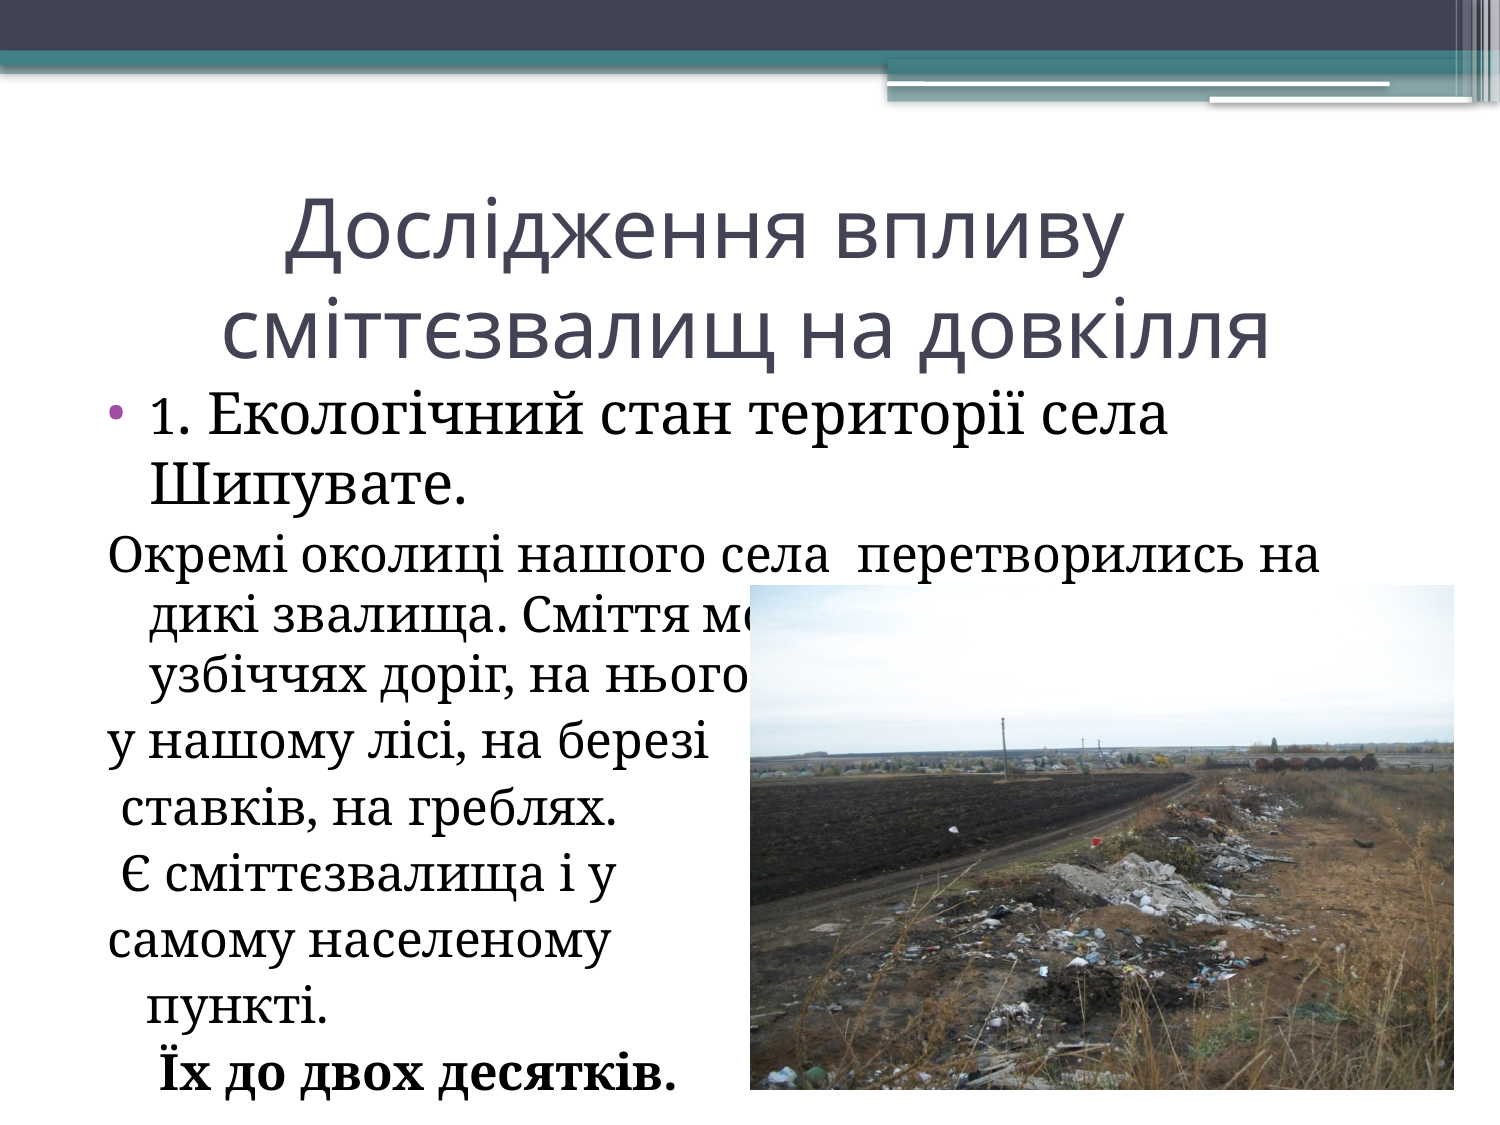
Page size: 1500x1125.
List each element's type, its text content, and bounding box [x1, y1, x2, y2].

title Дослідження впливу сміттєзвалищ на довкілля [75, 187, 1425, 363]
picture [749, 585, 1454, 1091]
list 1. Екологічний стан території села Шипувате. Окремі околиці нашого села перетворились на дикі звалища. Сміття можна побачити на узбіччях доріг, на нього ми натрапляємо у нашому лісі, на березі ставків, на греблях. Є сміттєзвалища і у самому населеному пункті. Їх до двох десятків. [75, 368, 1425, 1079]
